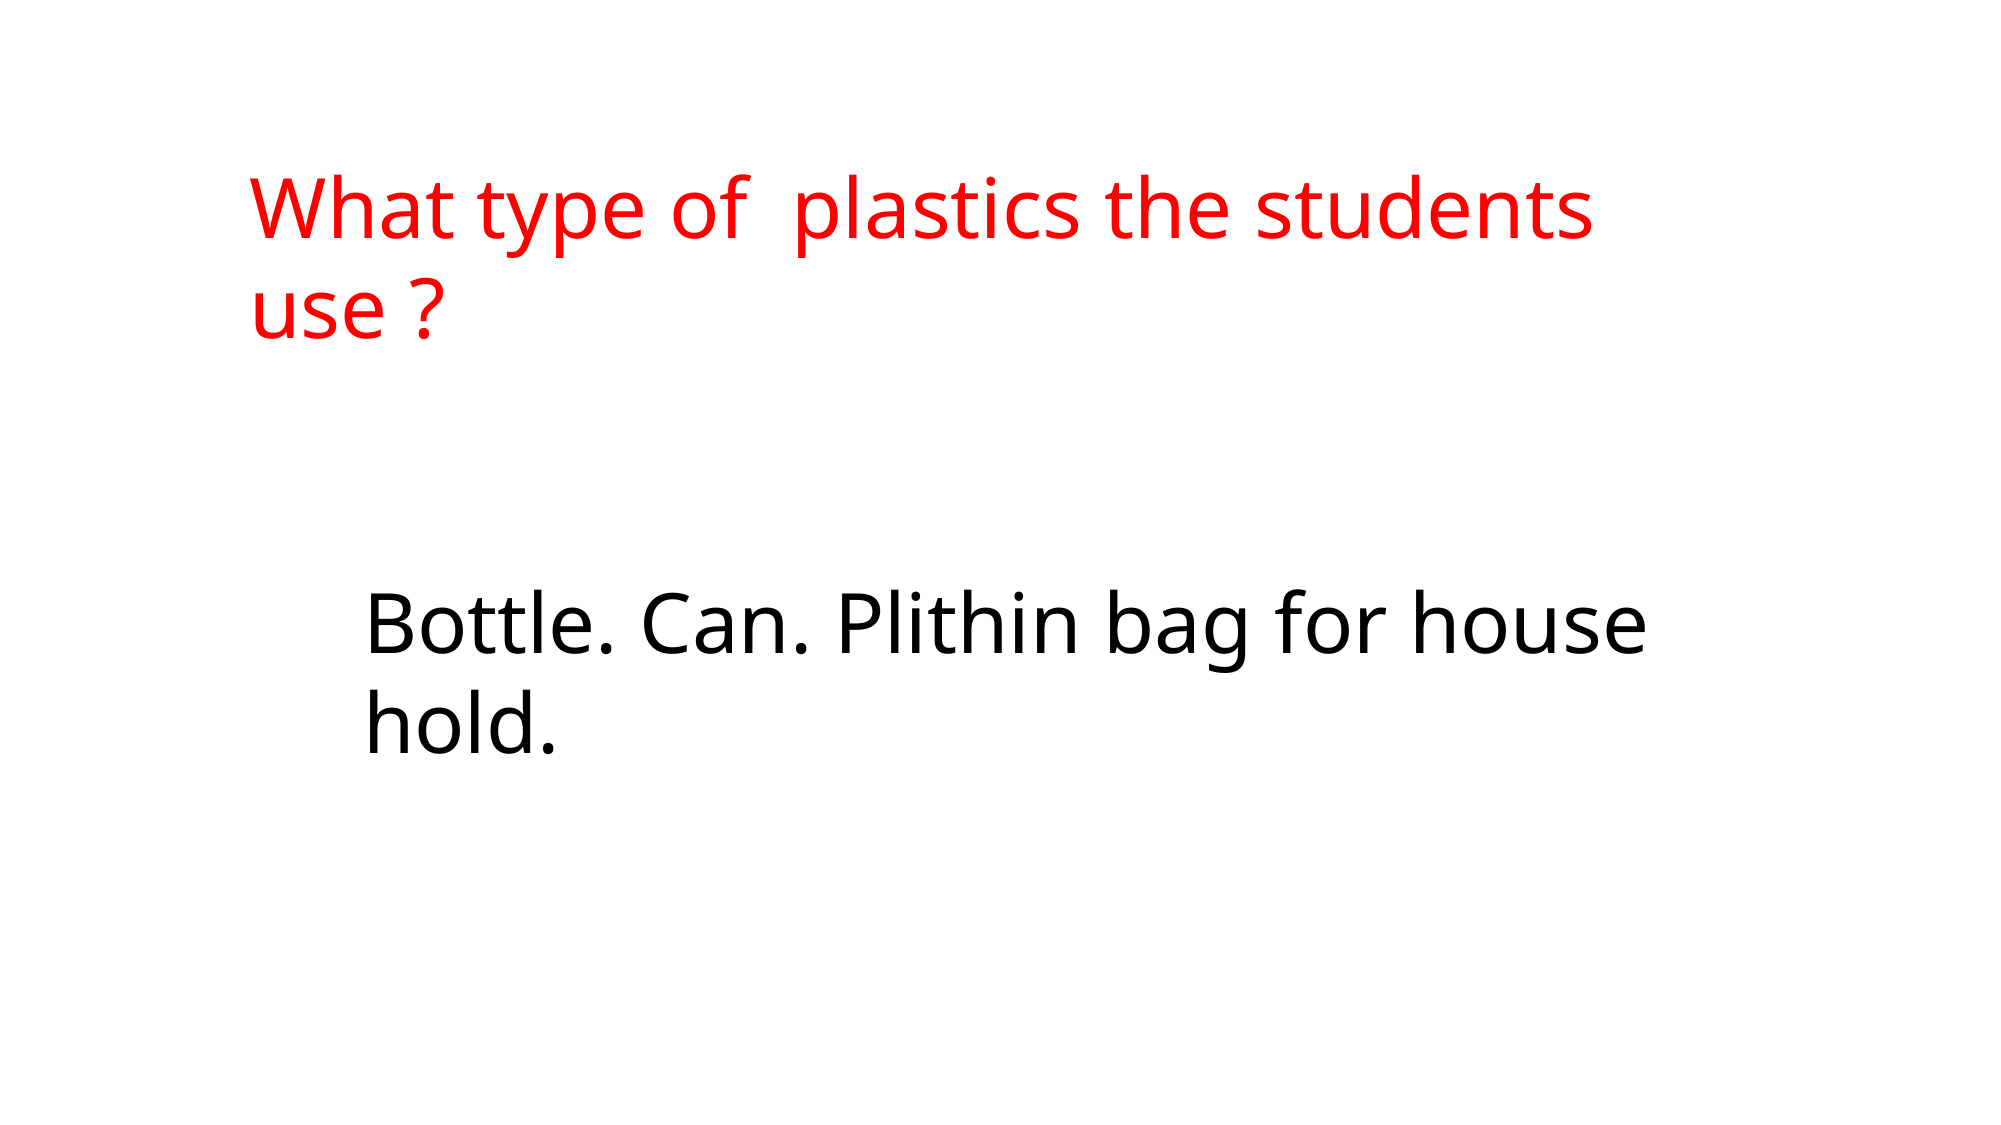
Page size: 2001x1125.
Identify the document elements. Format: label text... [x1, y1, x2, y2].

text_box What type of plastics the students use ? [234, 147, 1766, 363]
text_box Bottle. Can. Plithin bag for house hold. [348, 562, 1803, 778]
